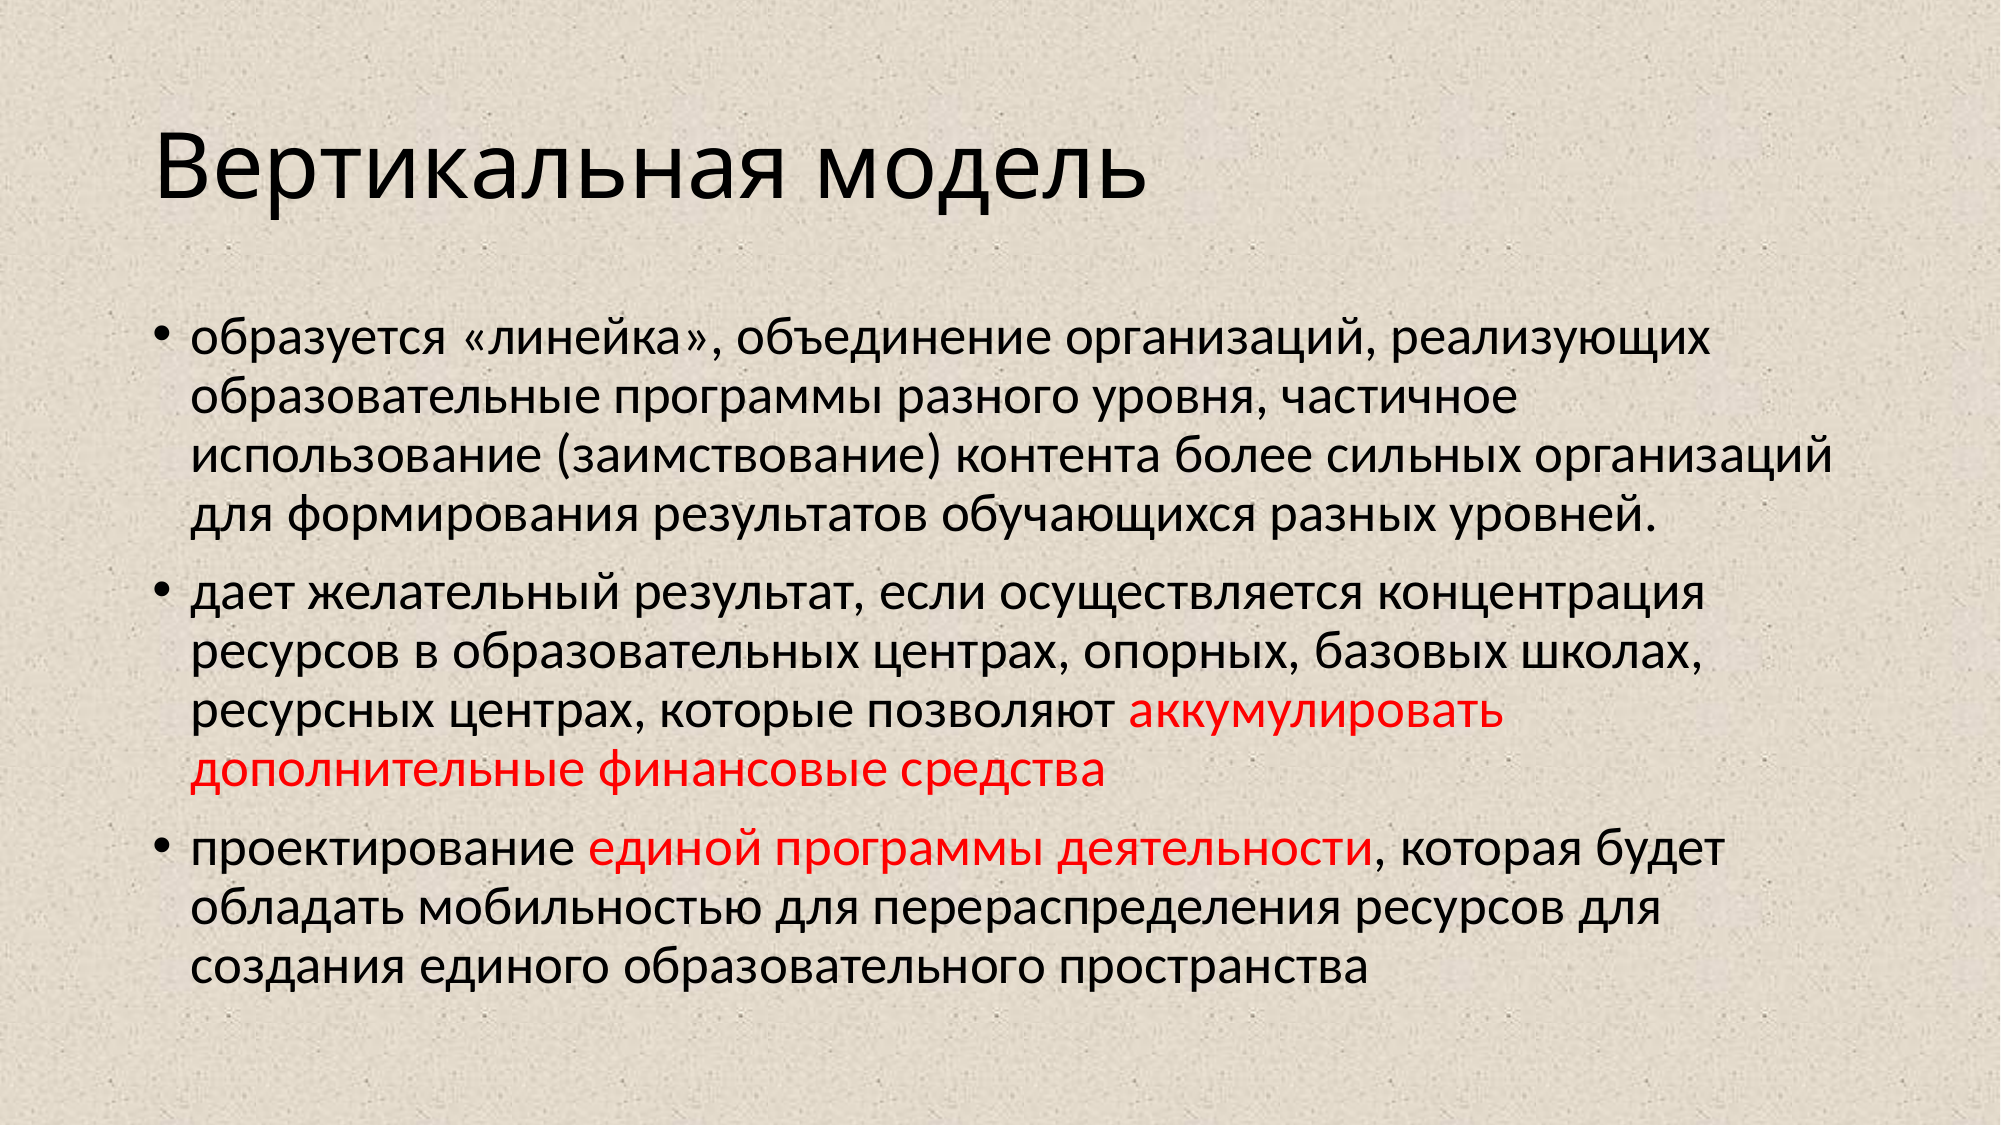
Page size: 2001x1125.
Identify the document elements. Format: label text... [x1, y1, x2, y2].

picture [0, 0, 2001, 1125]
title Вертикальная модель [137, 59, 1863, 278]
list образуется «линейка», объединение организаций, реализующих образовательные программы разного уровня, частичное использование (заимствование) контента более сильных организаций для формирования результатов обучающихся разных уровней. дает желательный результат, если осуществляется концентрация ресурсов в образовательных центрах, опорных, базовых школах, ресурсных центрах, которые позволяют аккумулировать дополнительные финансовые средства проектирование единой программы деятельности, которая будет обладать мобильностью для перераспределения ресурсов для создания единого образовательного пространства [137, 299, 1863, 1014]
